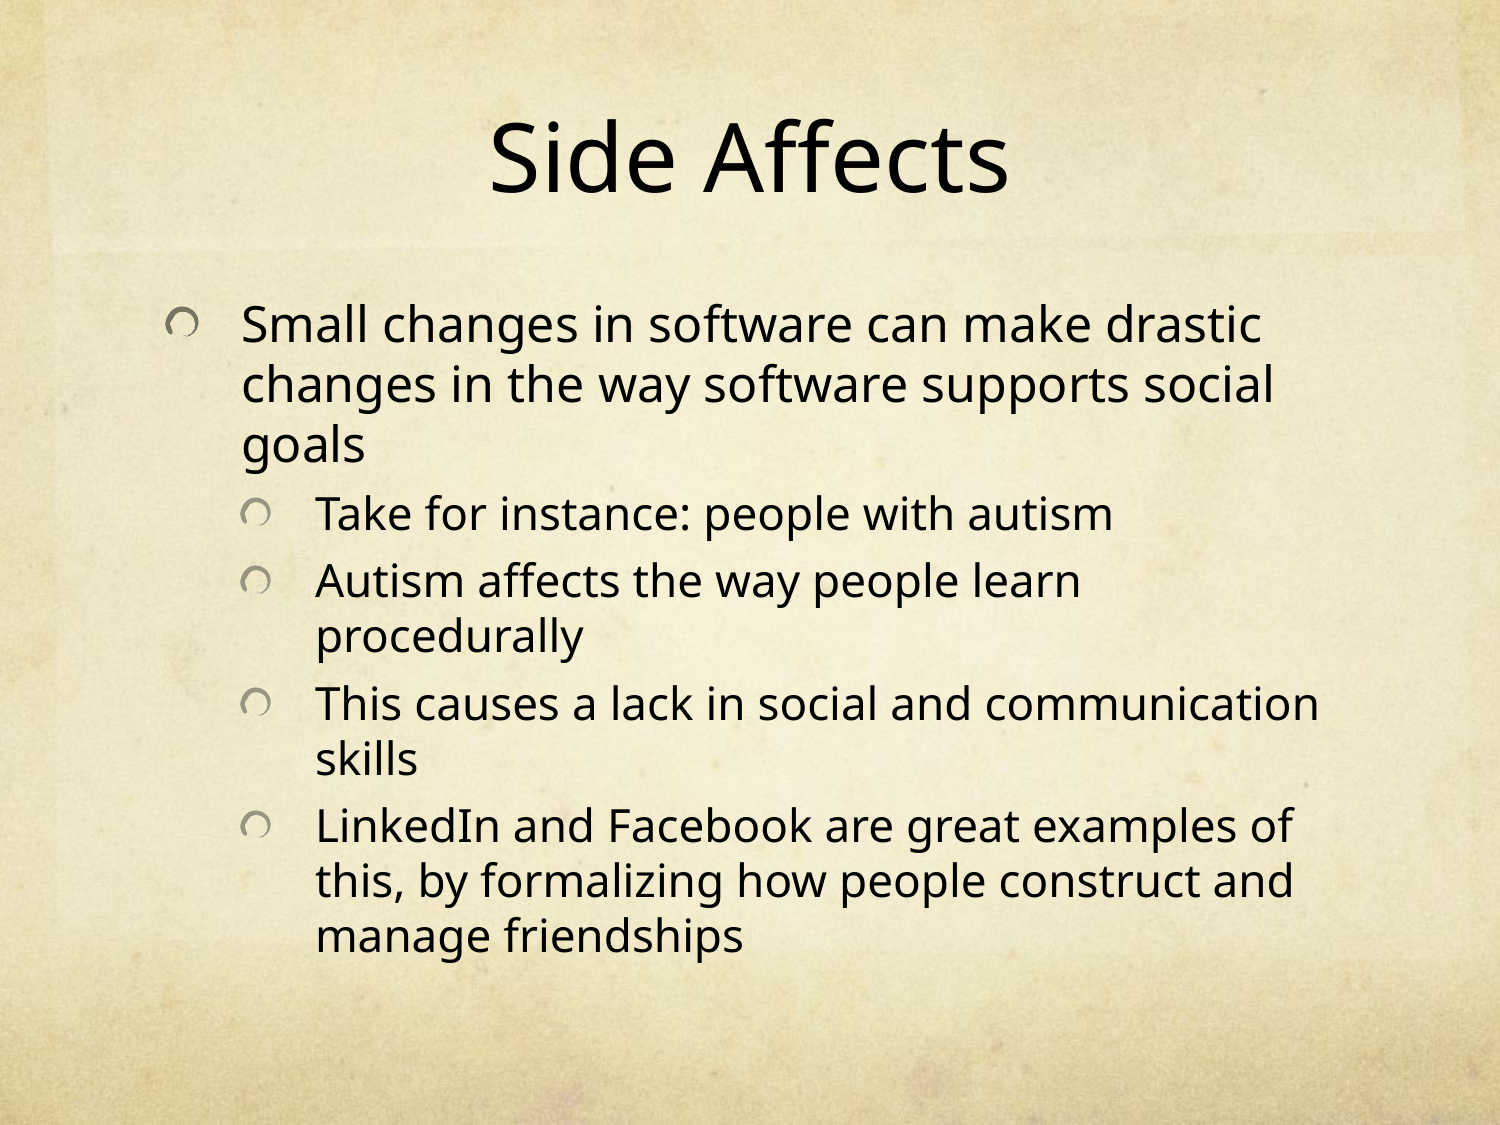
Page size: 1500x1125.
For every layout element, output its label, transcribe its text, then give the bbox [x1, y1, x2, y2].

title Side Affects [150, 82, 1350, 225]
list Small changes in software can make drastic changes in the way software supports social goals Take for instance: people with autism Autism affects the way people learn procedurally This causes a lack in social and communication skills LinkedIn and Facebook are great examples of this, by formalizing how people construct and manage friendships [150, 284, 1350, 950]
picture [0, 0, 1500, 1125]
